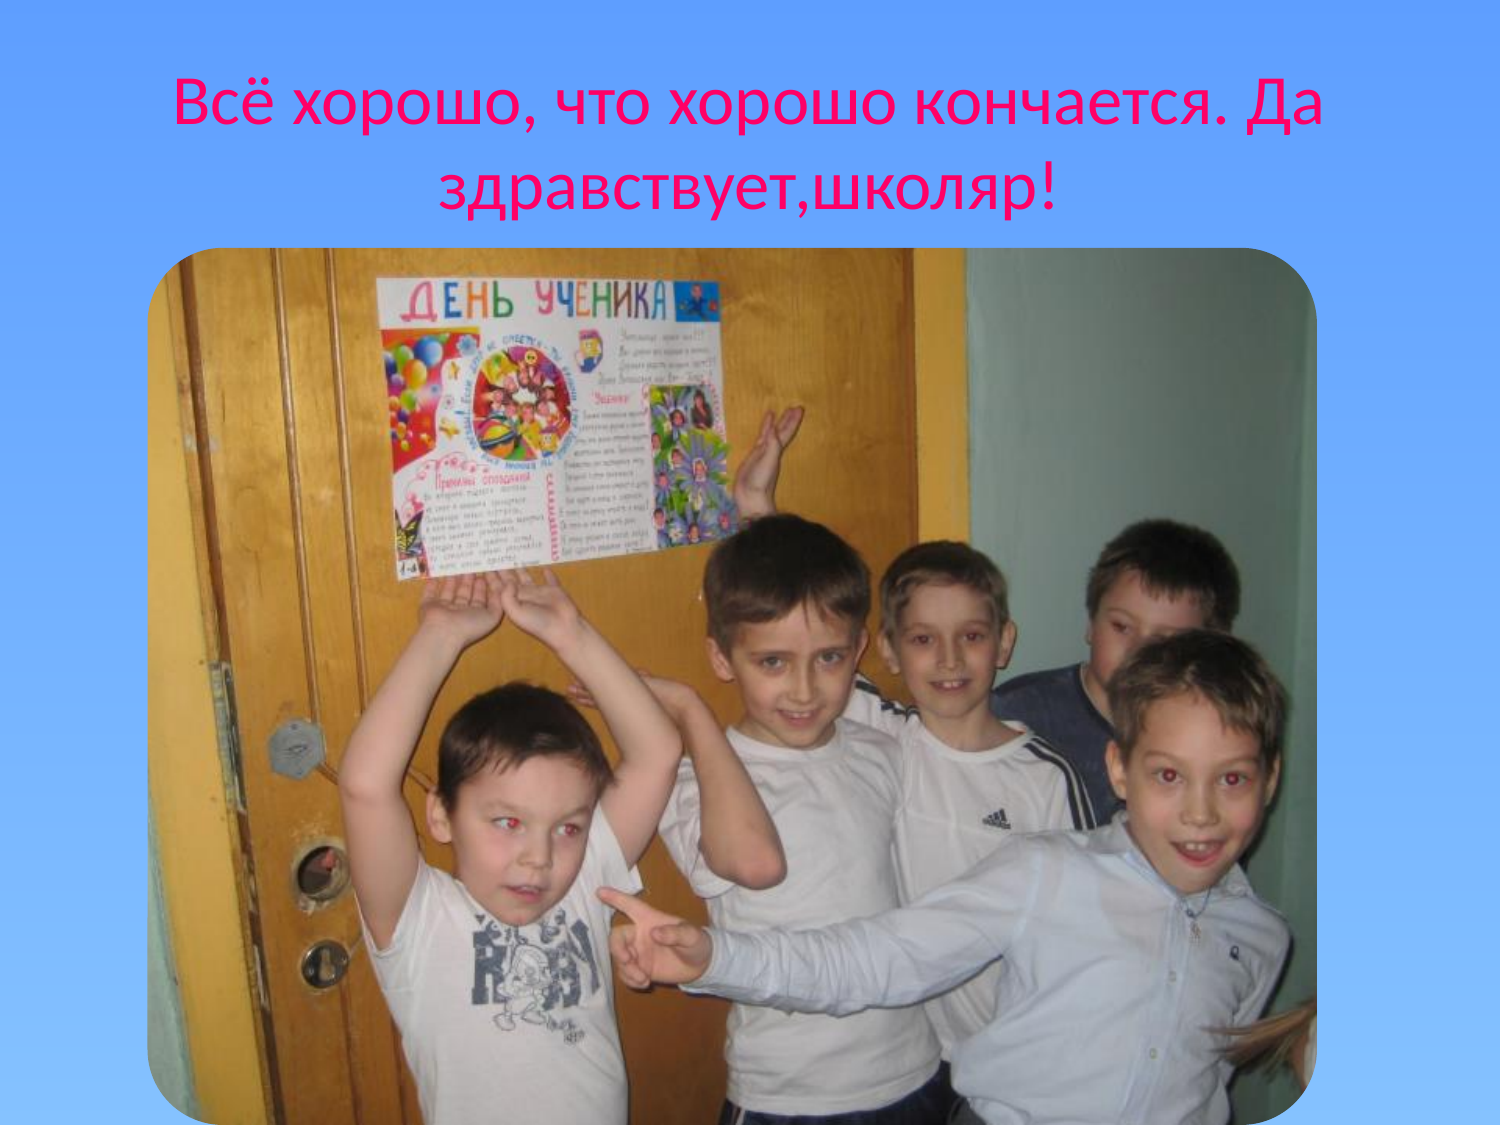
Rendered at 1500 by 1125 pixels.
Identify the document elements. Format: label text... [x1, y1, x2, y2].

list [147, 247, 1318, 1125]
title Всё хорошо, что хорошо кончается. Да здравствует,школяр! [75, 45, 1425, 233]
